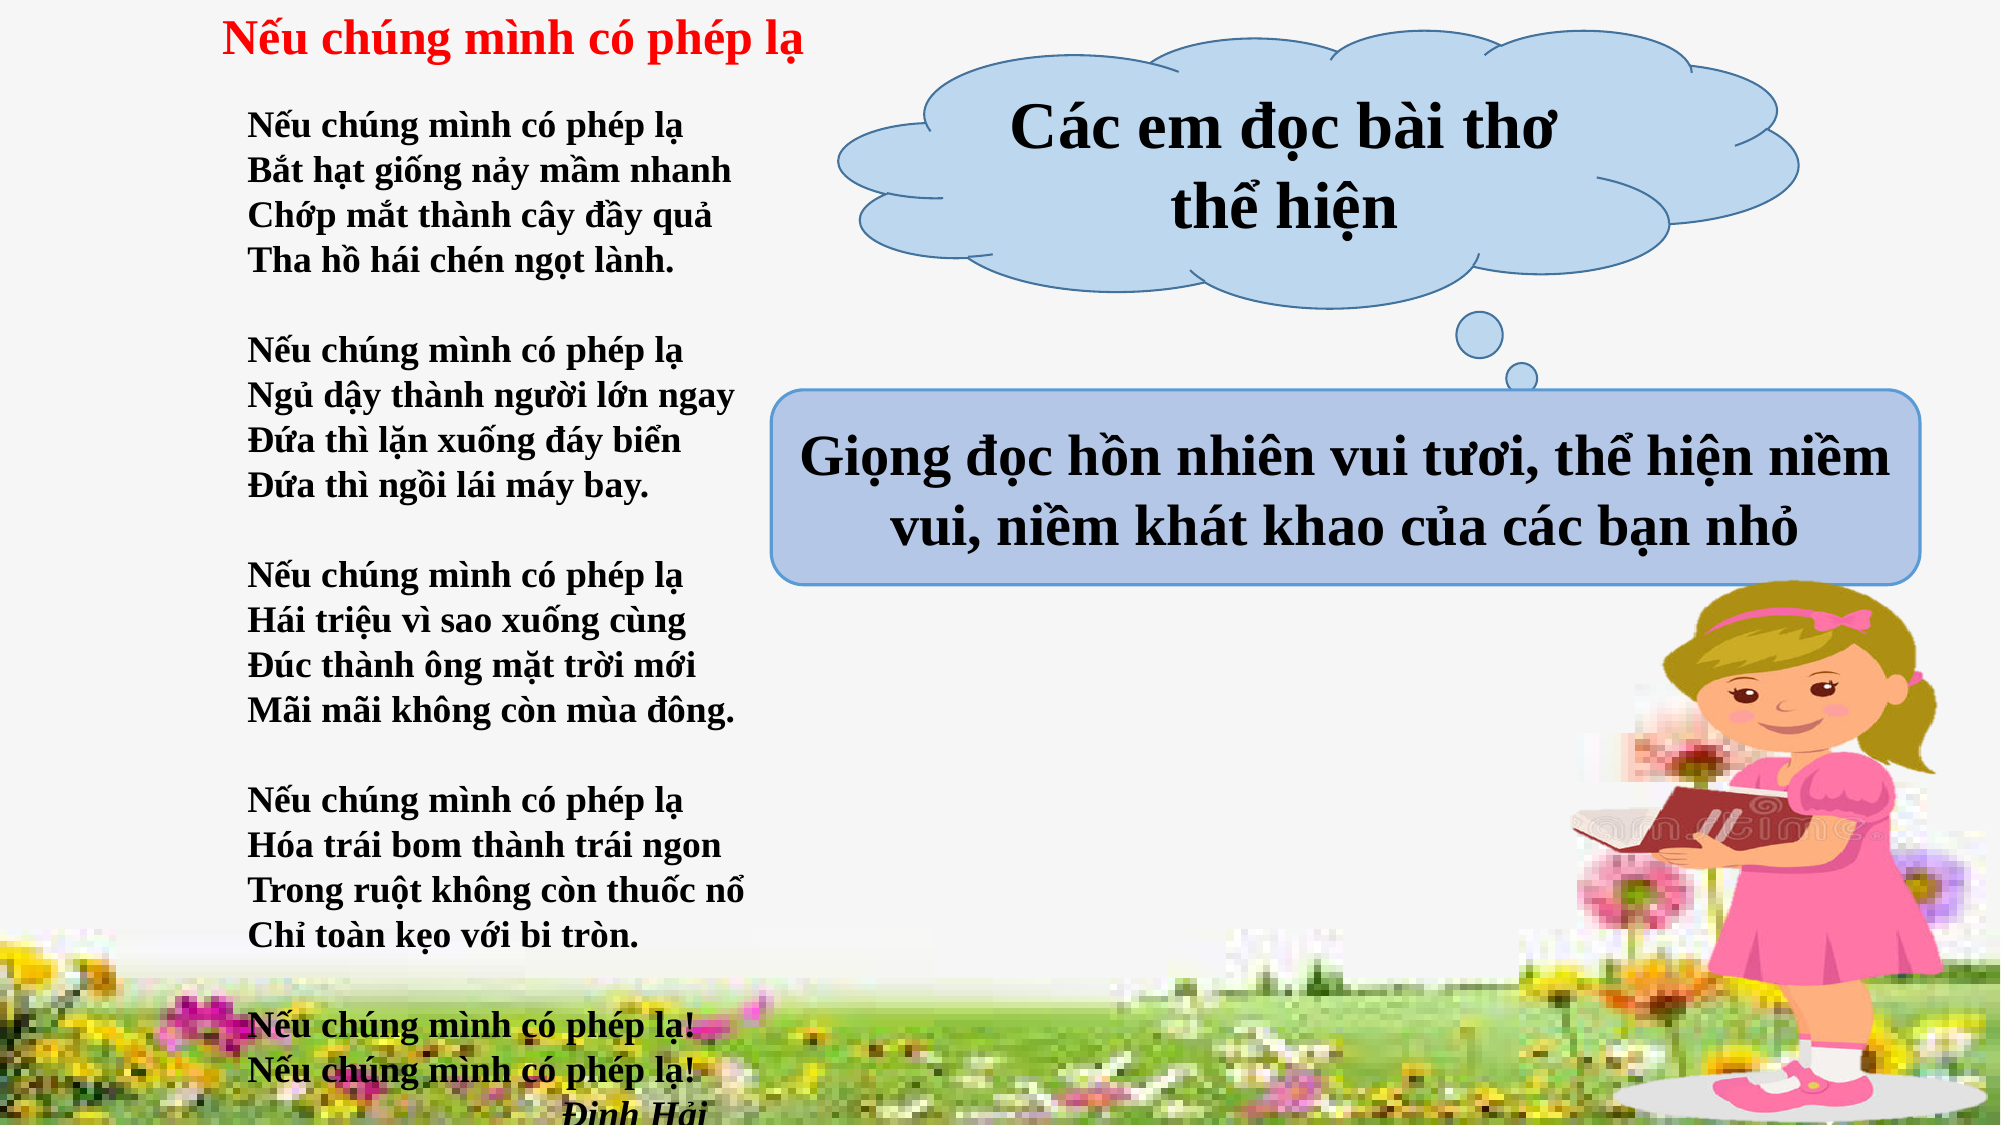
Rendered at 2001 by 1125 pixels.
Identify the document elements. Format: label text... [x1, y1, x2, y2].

text_box Nếu chúng mình có phép lạ [34, 0, 994, 72]
picture [0, 0, 964, 1125]
picture [994, 0, 2001, 1125]
text_box Giọng đọc hồn nhiên vui tươi, thể hiện niềm vui, niềm khát khao của các bạn nhỏ [770, 388, 1922, 586]
text_box Các em đọc bài thơ thể hiện [1505, 361, 1539, 388]
text_box Các em đọc bài thơ thể hiện [1455, 310, 1504, 360]
text_box Nếu chúng mình có phép lạ Bắt hạt giống nảy mầm nhanh Chớp mắt thành cây đầy quả Tha hồ hái chén ngọt lành. Nếu chúng mình có phép lạ Ngủ dậy thành người lớn ngay Đứa thì lặn xuống đáy biển Đứa thì ngồi lái máy bay. Nếu chúng mình có phép lạ Hái triệu vì sao xuống cùng Đúc thành ông mặt trời mới Mãi mãi không còn mùa đông. Nếu chúng mình có phép lạ Hóa trái bom thành trái ngon Trong ruột không còn thuốc nổ Chỉ toàn kẹo với bi tròn. Nếu chúng mình có phép lạ! Nếu chúng mình có phép lạ! Định Hải [232, 92, 1216, 1125]
text_box Các em đọc bài thơ thể hiện [837, 29, 1800, 310]
